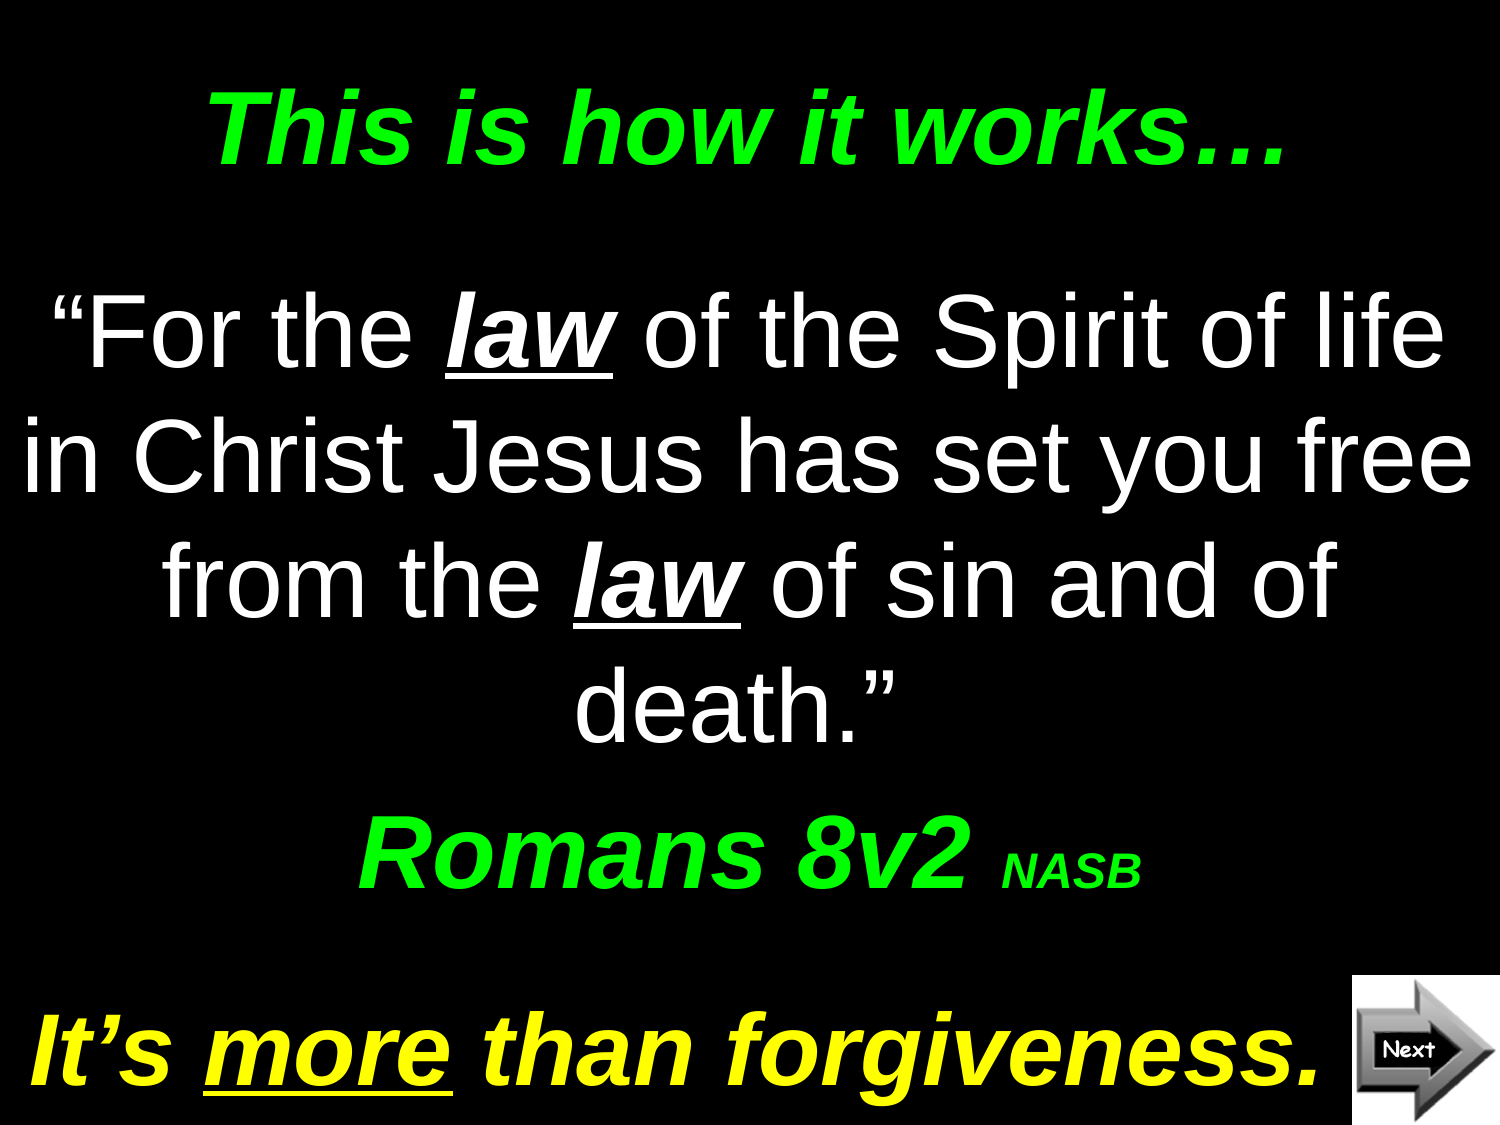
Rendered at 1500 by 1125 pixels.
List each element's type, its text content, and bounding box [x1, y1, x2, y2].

picture [1353, 976, 1500, 1125]
list “For the law of the Spirit of life in Christ Jesus has set you free from the law of sin and of death.” Romans 8v2 NASB [0, 196, 1500, 976]
title This is how it works… [0, 52, 1500, 196]
list It’s more than forgiveness. [1, 975, 1353, 1125]
